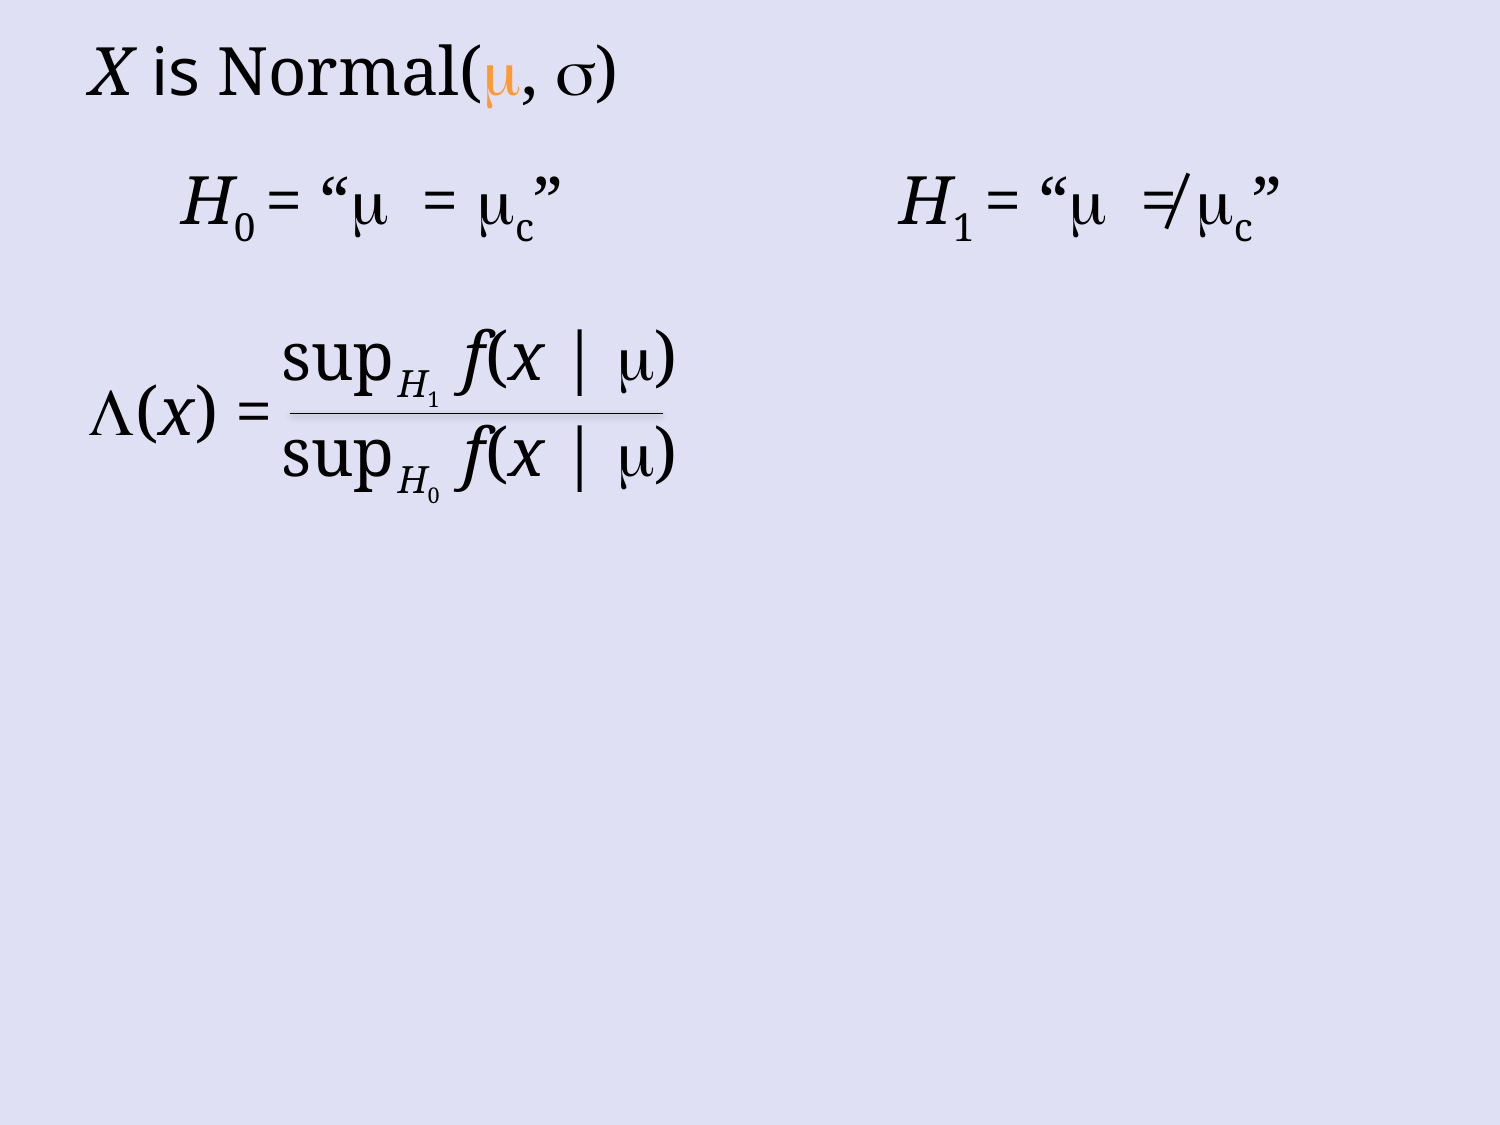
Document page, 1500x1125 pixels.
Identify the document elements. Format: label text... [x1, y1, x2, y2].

text_box L(x) = [74, 361, 288, 456]
text_box X is Normal(m, s) [74, 21, 1007, 116]
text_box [287, 305, 672, 414]
text_box H0 = “m = mc” [166, 150, 637, 257]
text_box sup f(x | m) [266, 401, 693, 497]
text_box H0 [373, 448, 529, 515]
text_box H1 = “m ≠ mc” [885, 150, 1356, 257]
